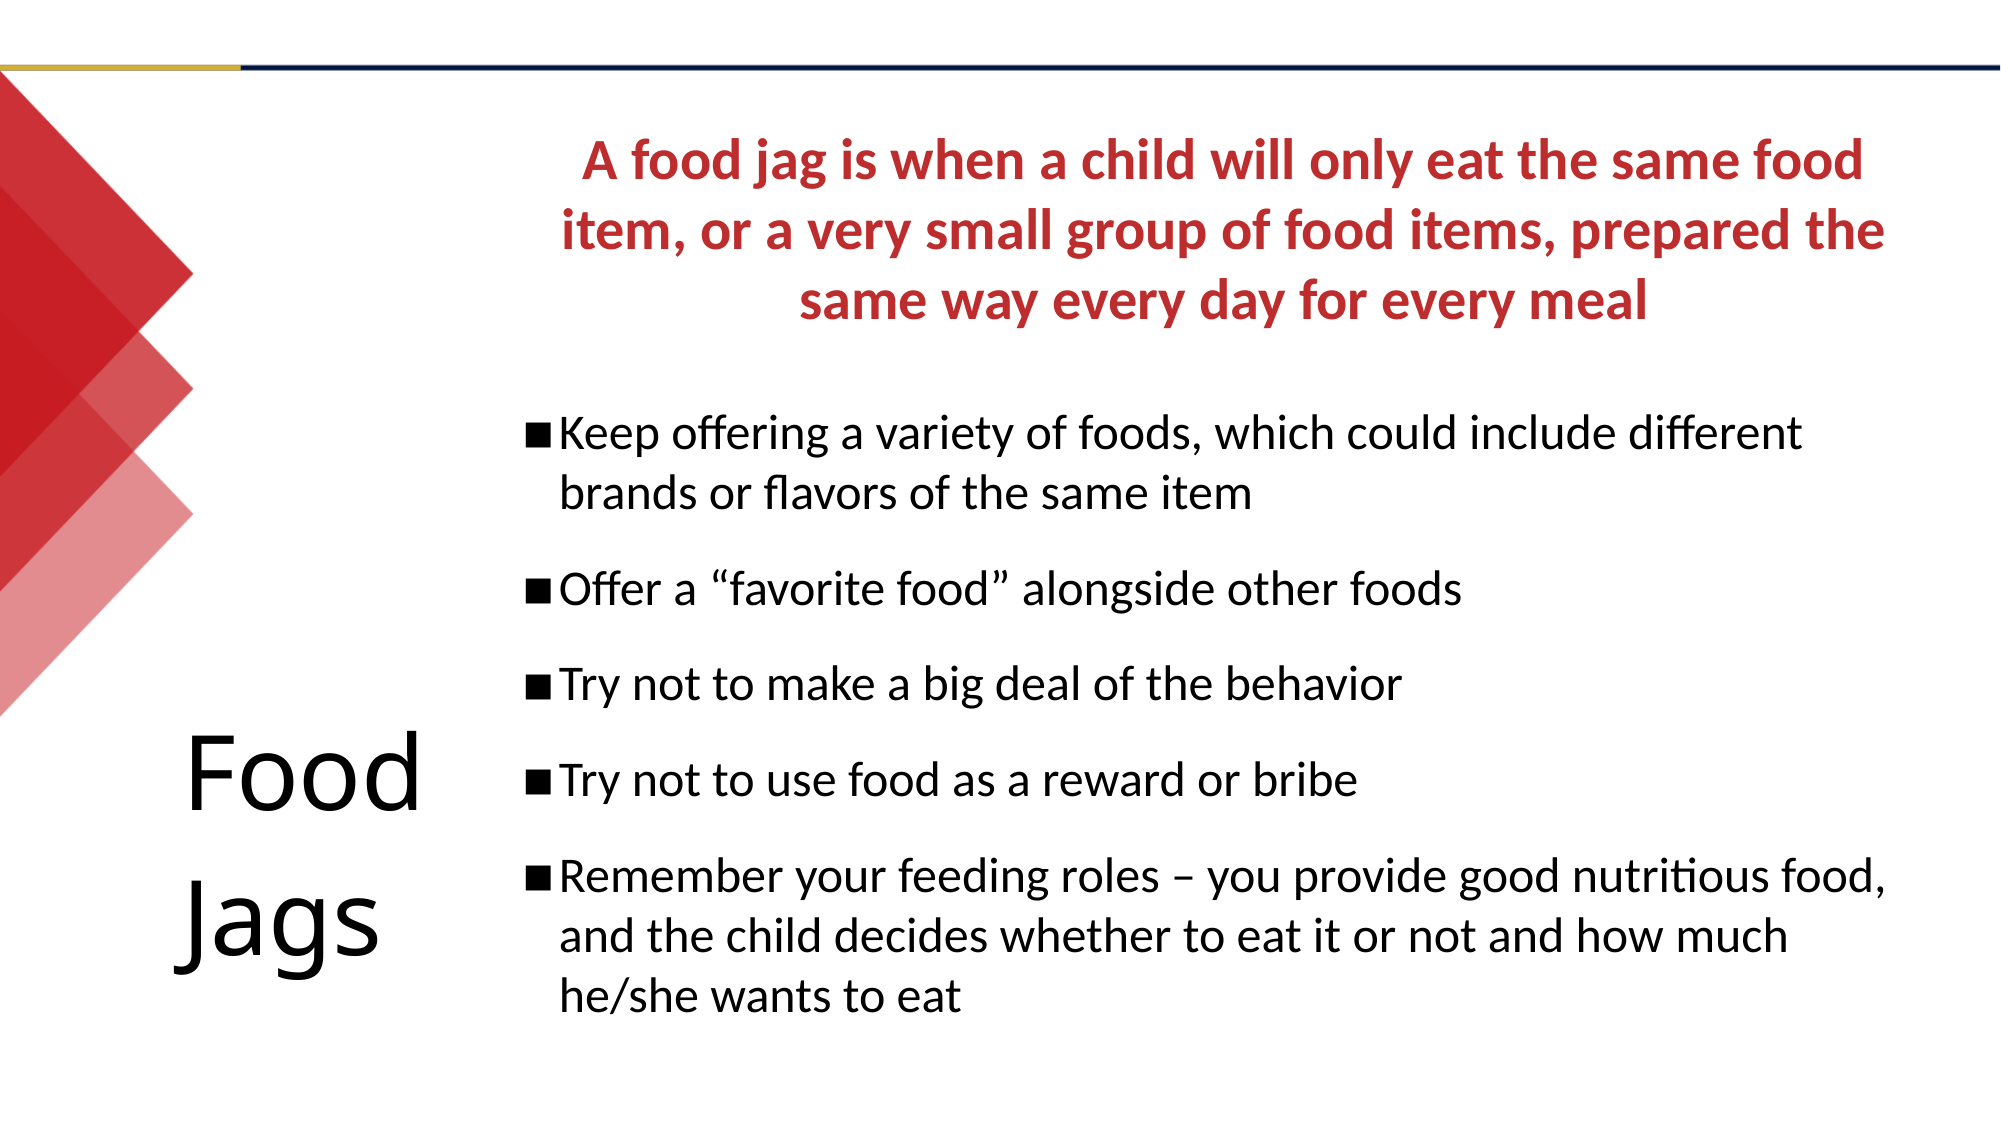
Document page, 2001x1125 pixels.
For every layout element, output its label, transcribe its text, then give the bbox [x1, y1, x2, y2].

list Food Jags [167, 698, 506, 949]
picture [0, 0, 2001, 1125]
list A food jag is when a child will only eat the same food item, or a very small group of food items, prepared the same way every day for every meal Keep offering a variety of foods, which could include different brands or flavors of the same item Offer a “favorite food” alongside other foods Try not to make a big deal of the behavior Try not to use food as a reward or bribe Remember your feeding roles – you provide good nutritious food, and the child decides whether to eat it or not and how much he/she wants to eat [506, 113, 1942, 1030]
